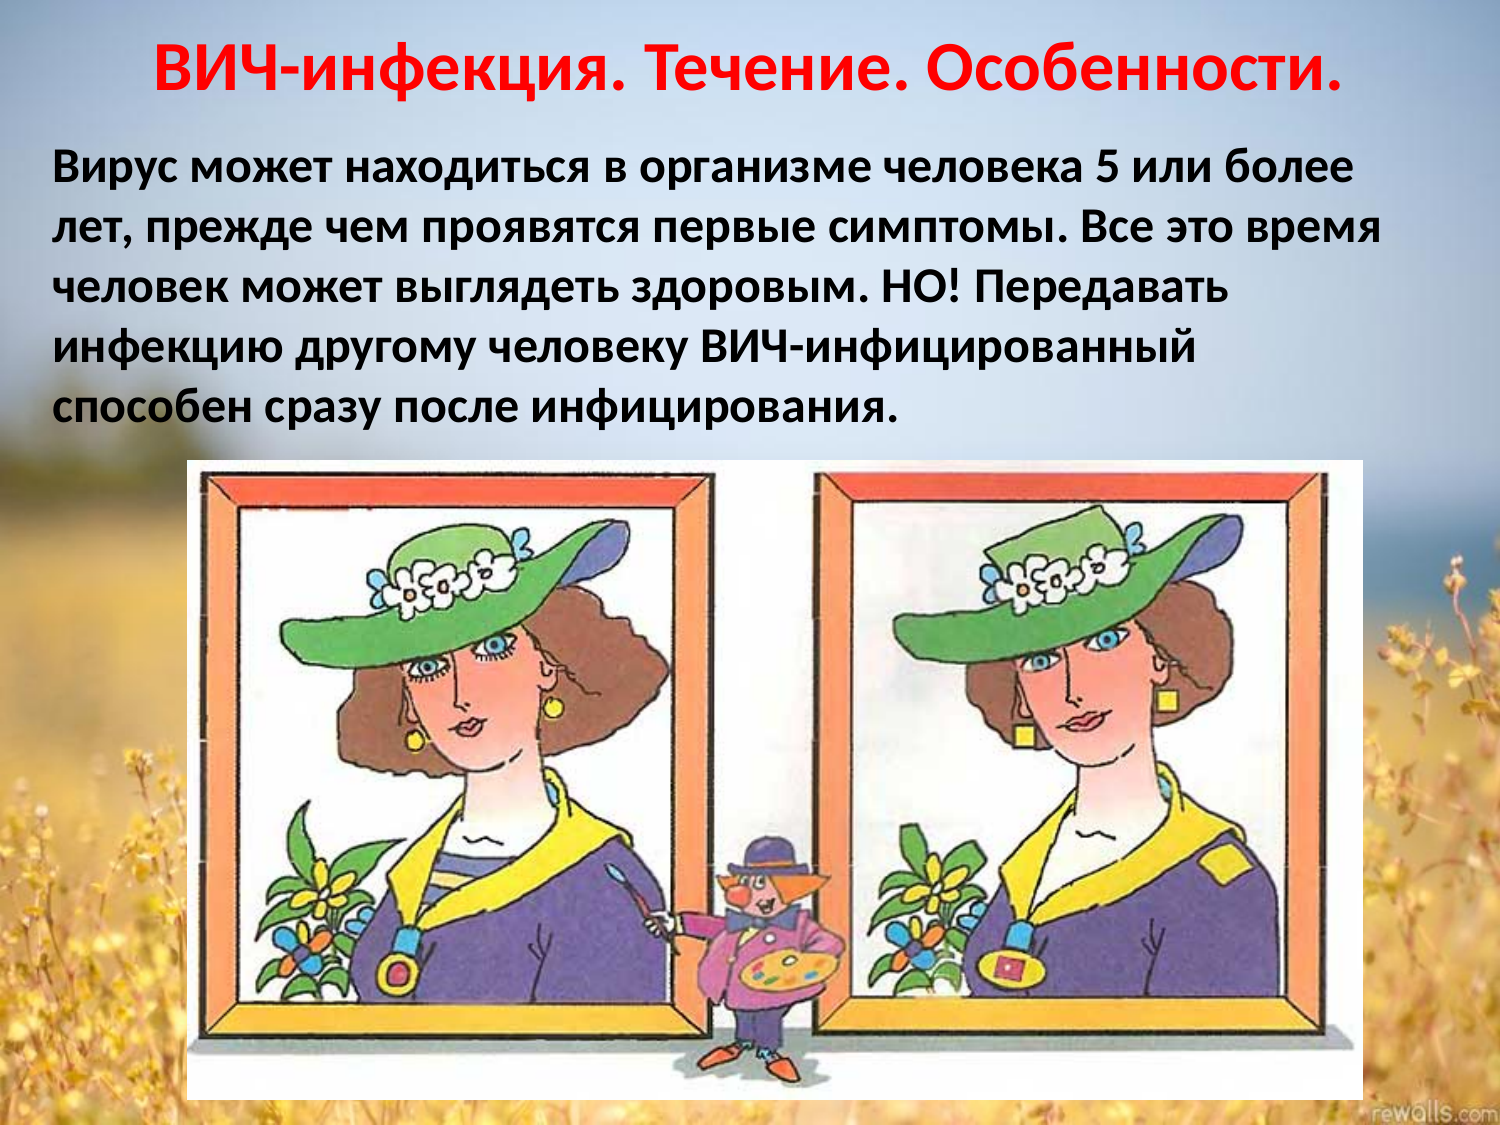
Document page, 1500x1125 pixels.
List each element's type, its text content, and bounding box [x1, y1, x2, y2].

picture [0, 0, 1500, 1125]
title ВИЧ-инфекция. Течение. Особенности. [75, 12, 1425, 113]
text_box Вирус может находиться в организме человека 5 или более лет, прежде чем проявятся первые симптомы. Все это время человек может выглядеть здоровым. НО! Передавать инфекцию другому человеку ВИЧ-инфицированный способен сразу после инфицирования. [37, 124, 1413, 440]
